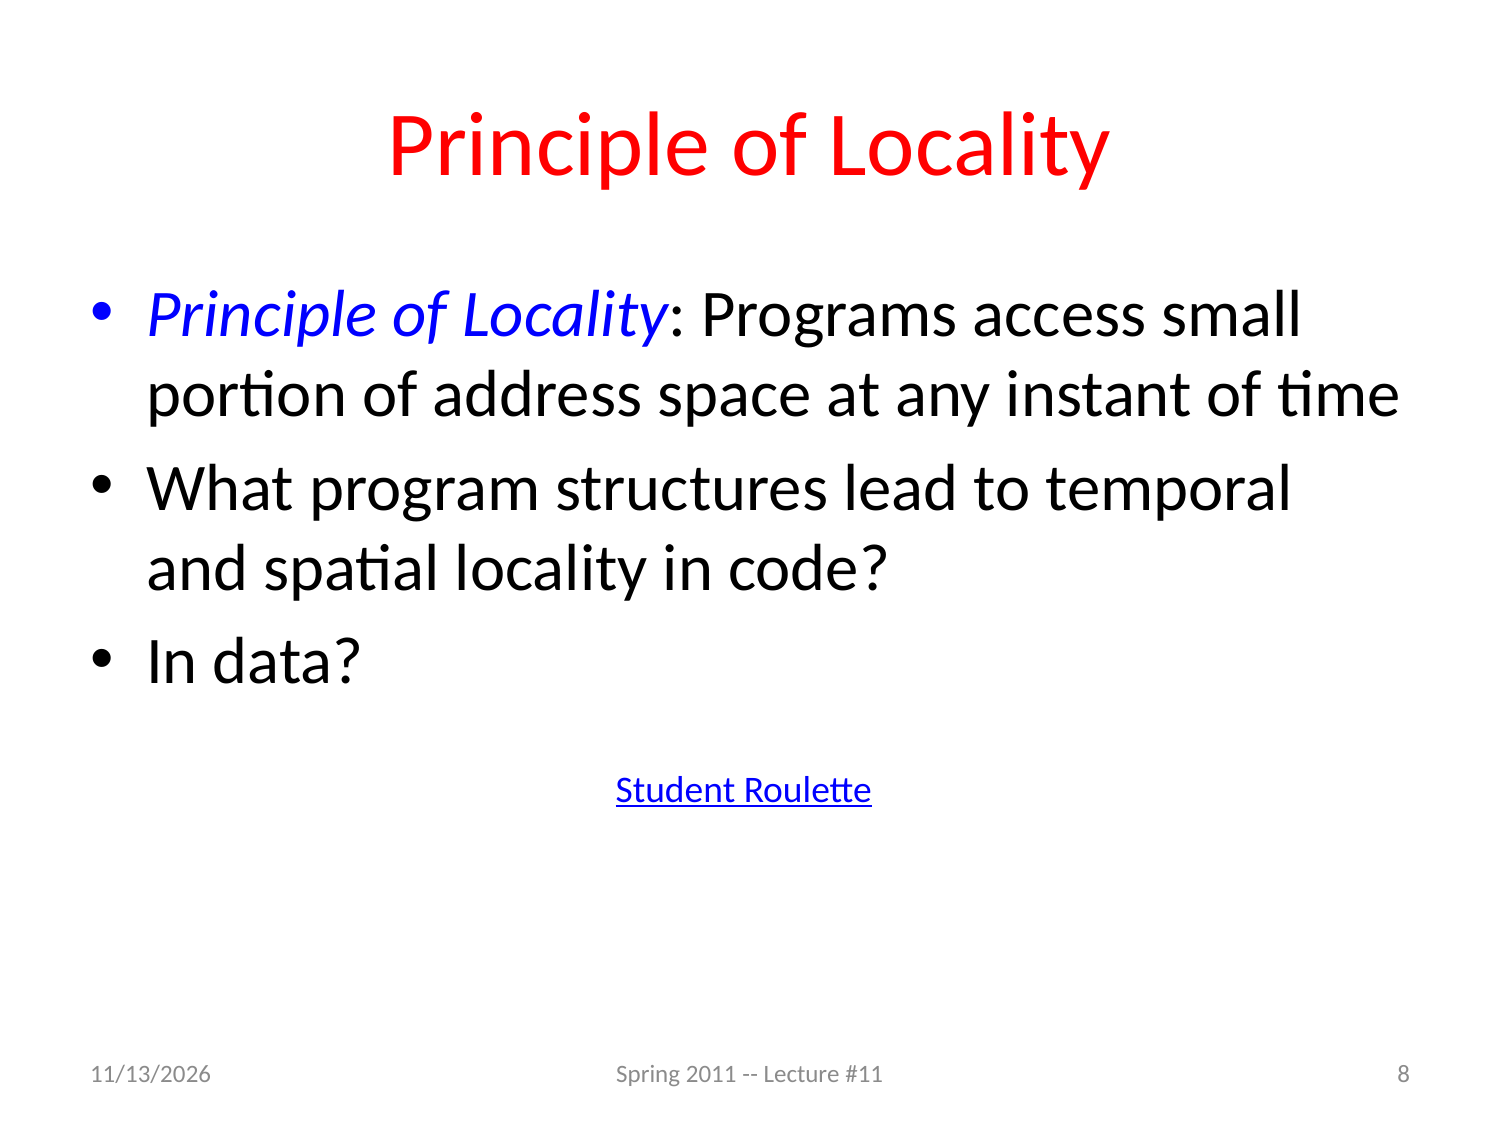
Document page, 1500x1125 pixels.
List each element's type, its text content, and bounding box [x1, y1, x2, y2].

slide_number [75, 1042, 425, 1103]
footer Spring 2011 -- Lecture #11 [512, 1042, 988, 1103]
list Principle of Locality: Programs access small portion of address space at any instant of time What program structures lead to temporal and spatial locality in code? In data? [75, 262, 1425, 1005]
title Principle of Locality [75, 45, 1425, 233]
slide_number 8 [1074, 1042, 1425, 1103]
text_box Student Roulette [600, 757, 888, 818]
